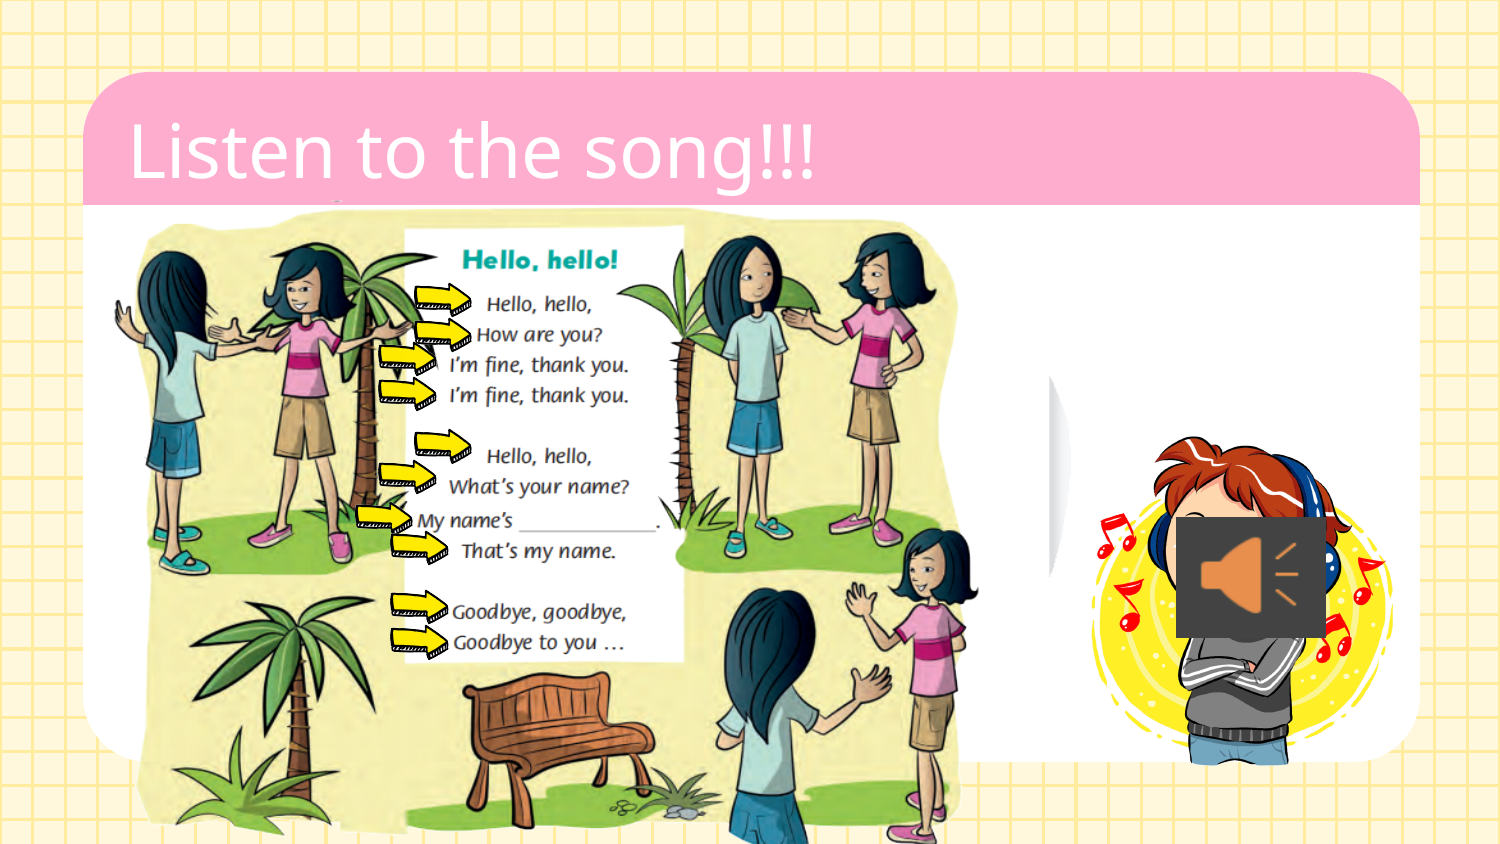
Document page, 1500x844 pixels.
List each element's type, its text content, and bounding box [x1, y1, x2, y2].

title Listen to the song!!! [112, 79, 946, 195]
picture [76, 197, 1071, 844]
picture [1080, 421, 1404, 798]
